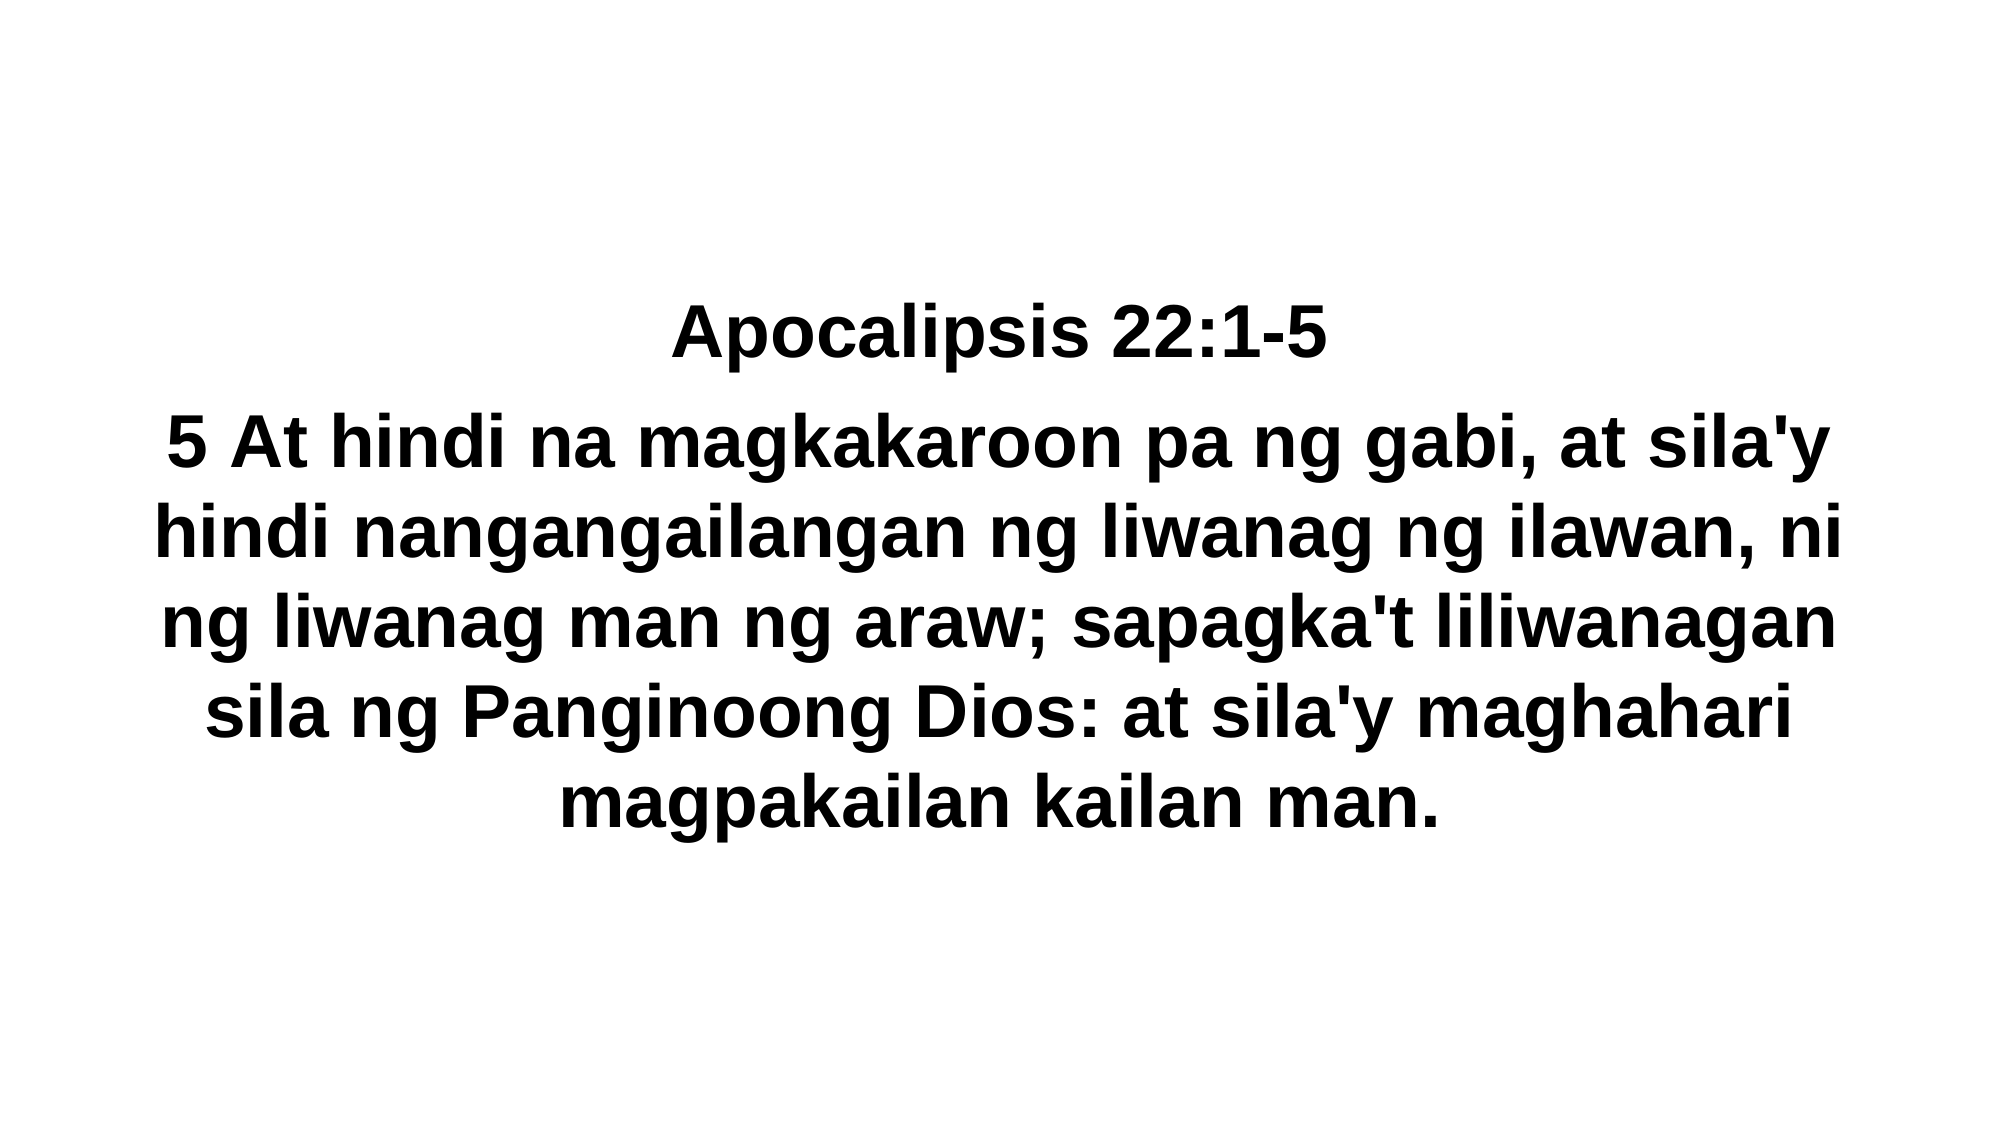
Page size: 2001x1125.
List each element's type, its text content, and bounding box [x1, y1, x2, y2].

list Apocalipsis 22:1-5 5 At hindi na magkakaroon pa ng gabi, at sila'y hindi nangangailangan ng liwanag ng ilawan, ni ng liwanag man ng araw; sapagka't liliwanagan sila ng Panginoong Dios: at sila'y maghahari magpakailan kailan man. [137, 129, 1863, 996]
